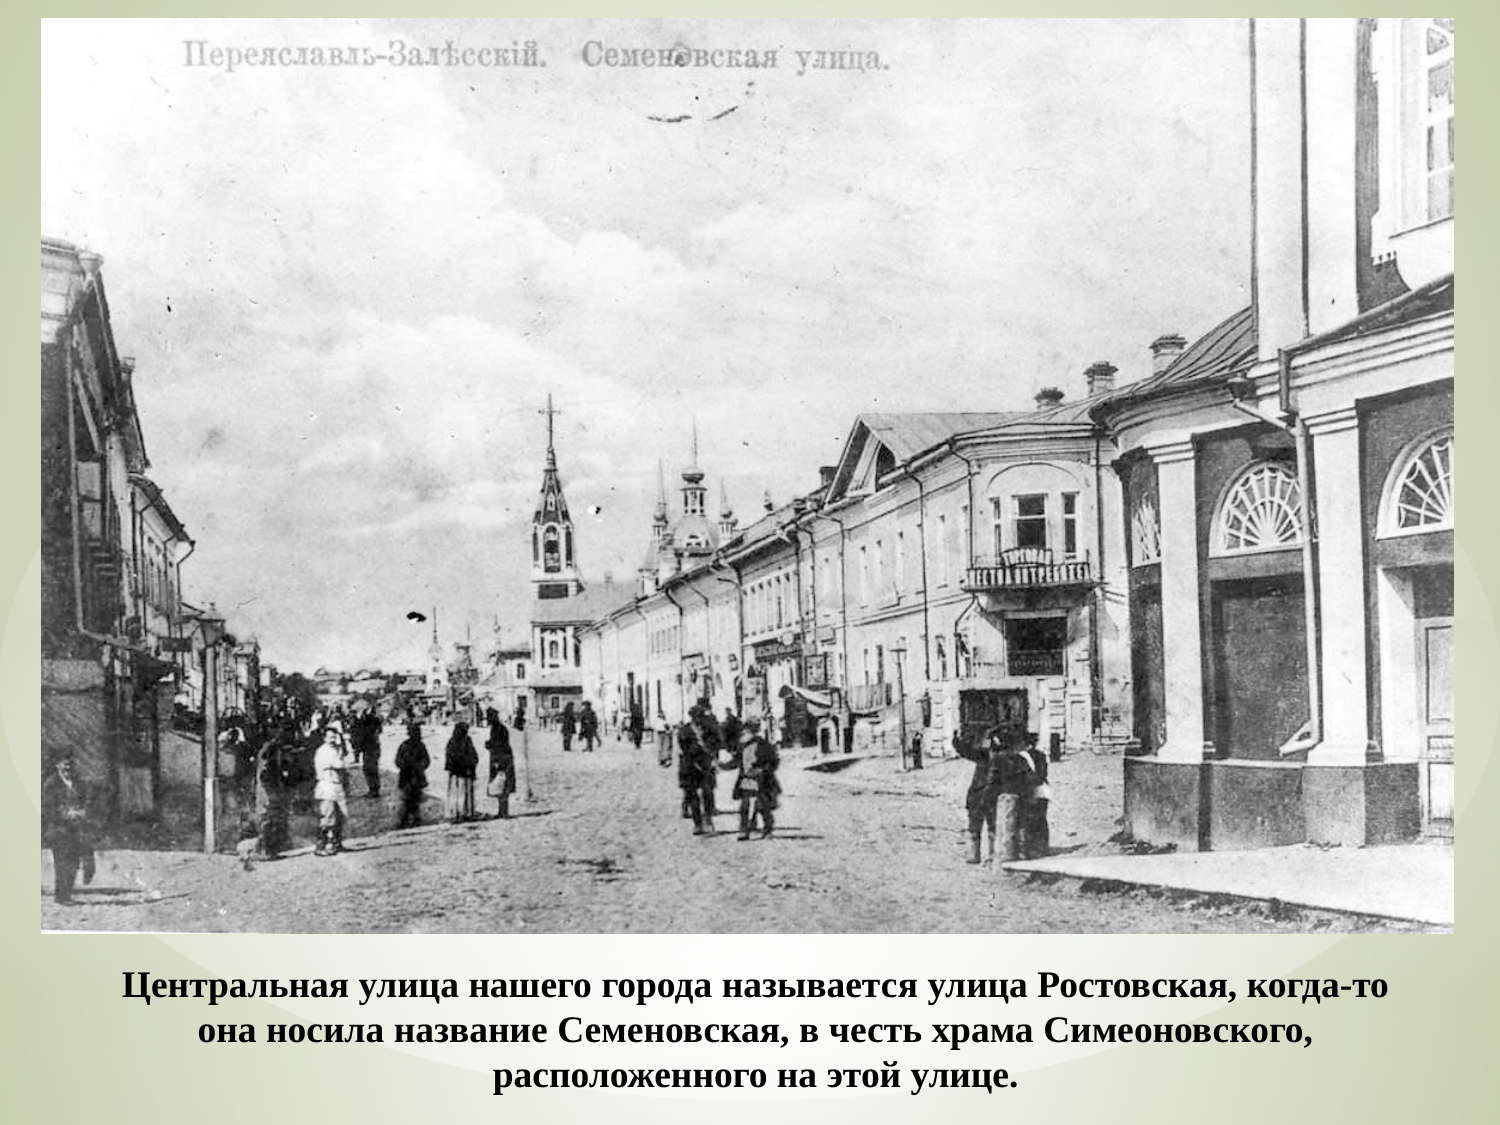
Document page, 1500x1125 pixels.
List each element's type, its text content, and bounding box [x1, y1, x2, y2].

picture [40, 18, 1454, 934]
text_box Центральная улица нашего города называется улица Ростовская, когда-то она носила название Семеновская, в честь храма Симеоновского, расположенного на этой улице. [76, 952, 1436, 1102]
